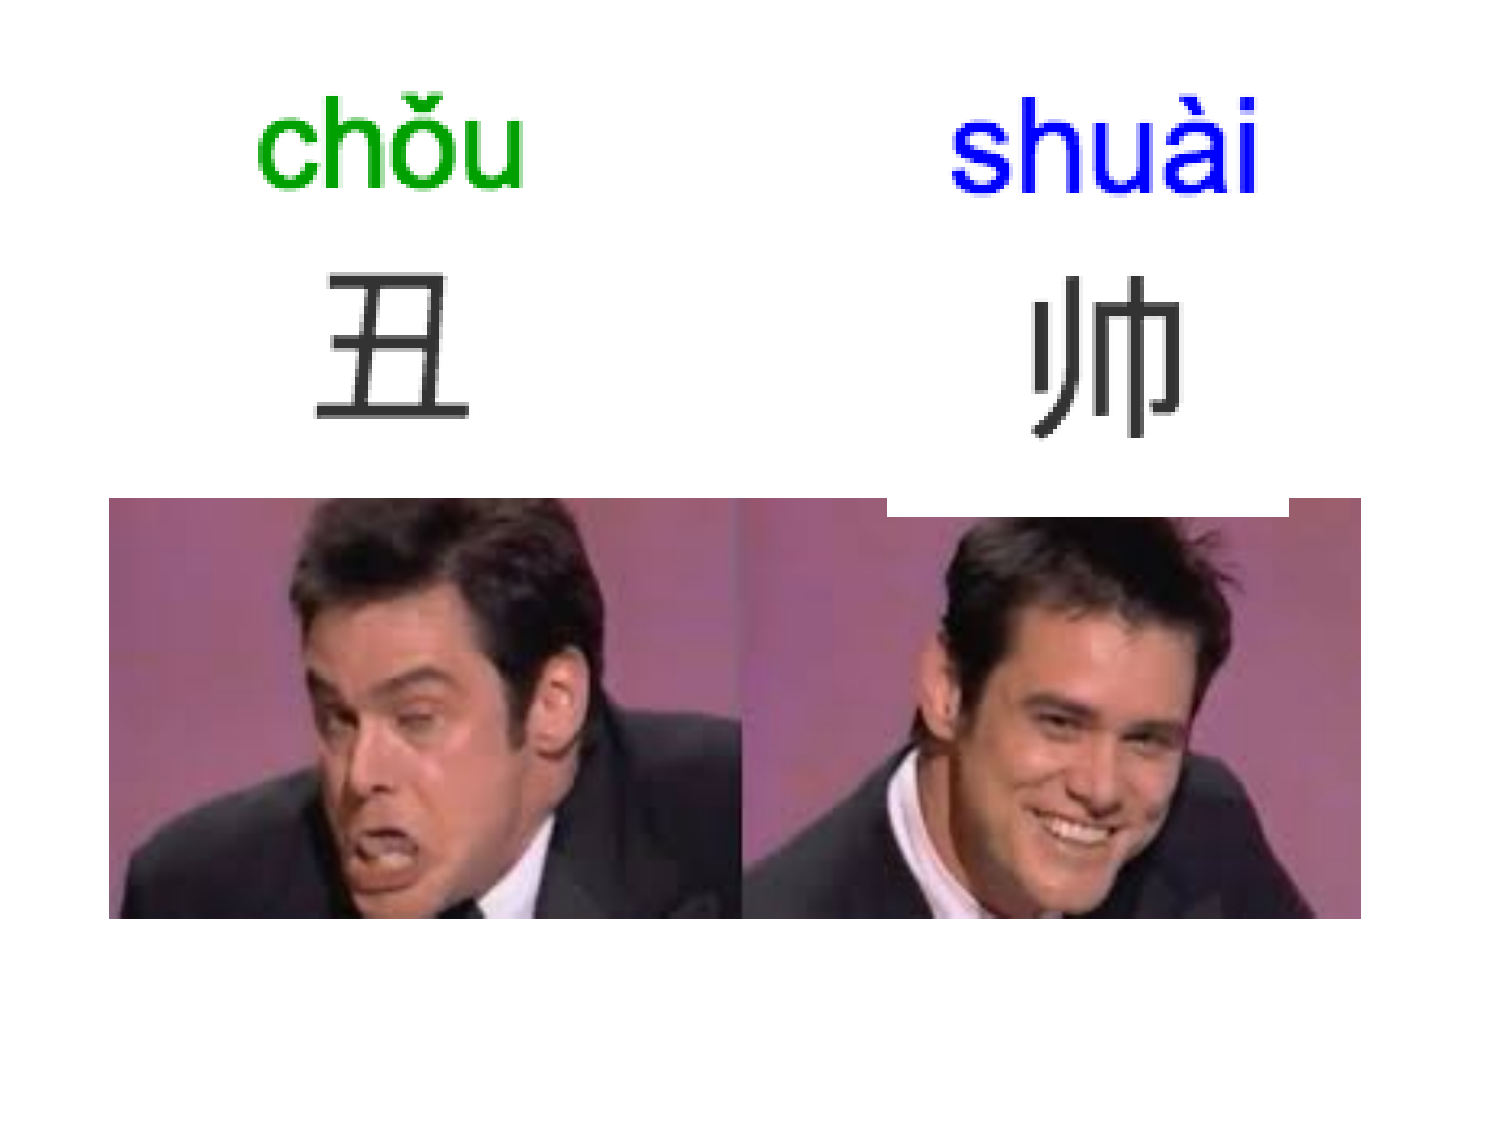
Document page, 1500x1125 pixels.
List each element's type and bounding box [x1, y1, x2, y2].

picture [221, 54, 567, 492]
picture [109, 54, 1361, 919]
